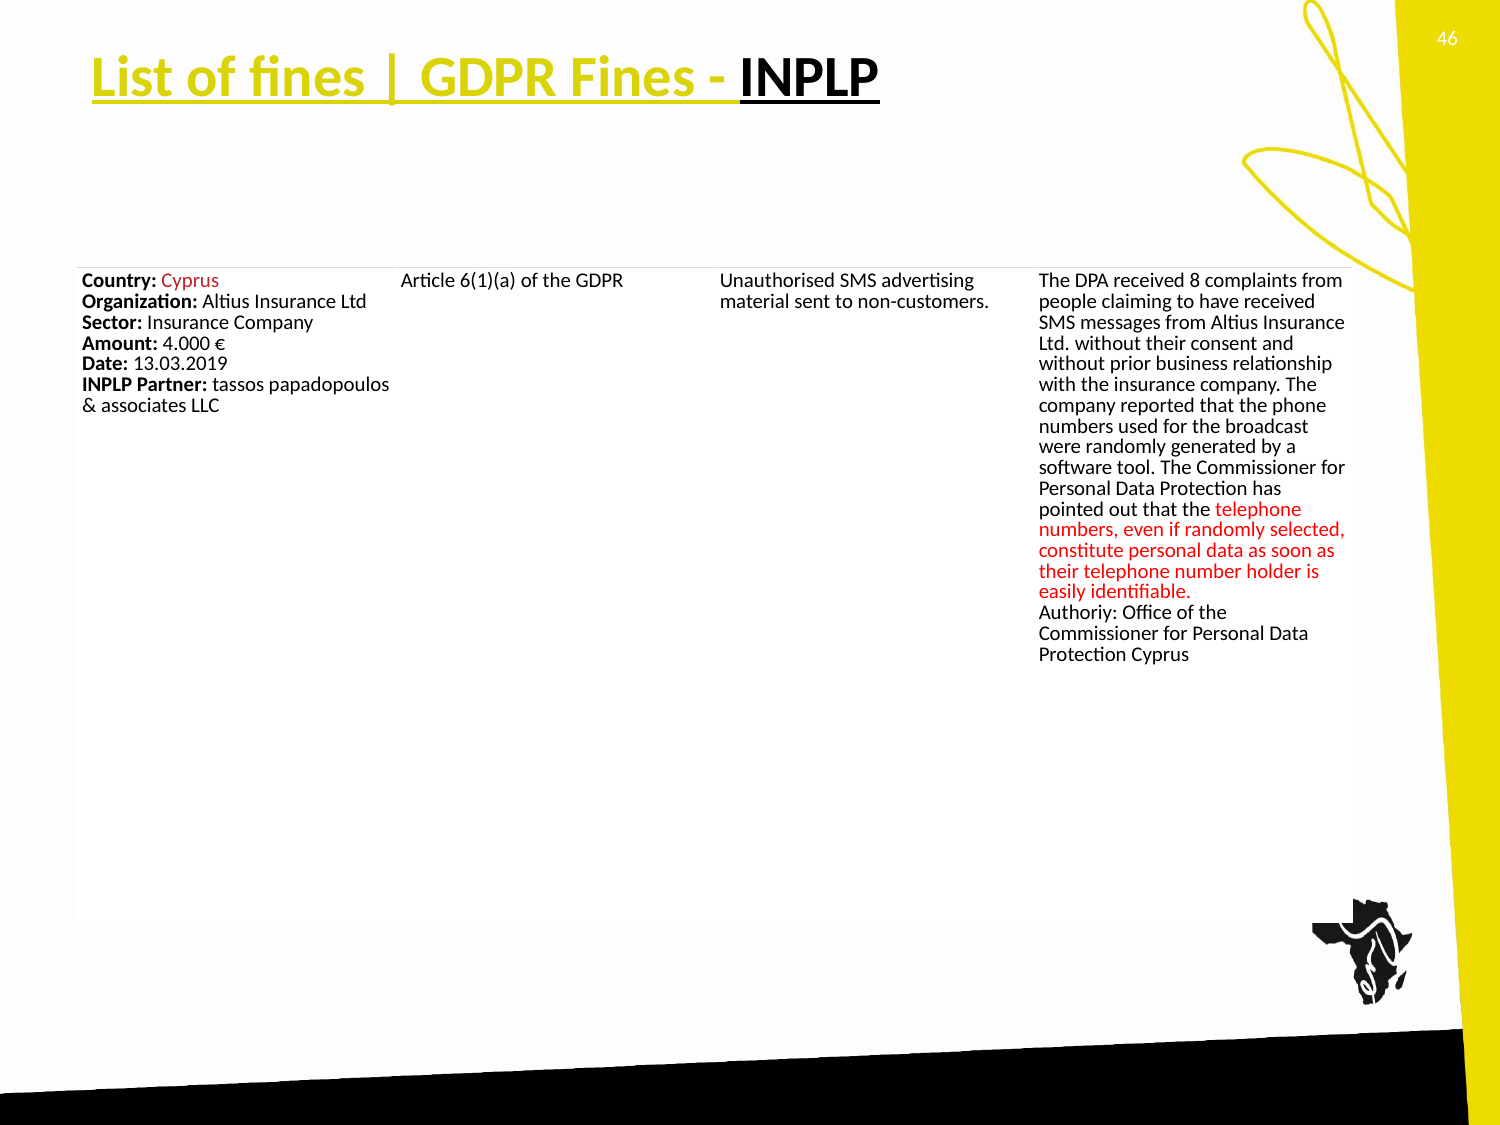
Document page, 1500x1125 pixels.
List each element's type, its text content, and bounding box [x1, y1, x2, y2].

picture [0, 0, 1500, 1125]
table_header The DPA received 8 complaints from people claiming to have received SMS messages from Altius Insurance Ltd. without their consent and without prior business relationship with the insurance company. The company reported that the phone numbers used for the broadcast were randomly generated by a software tool. The Commissioner for Personal Data Protection has pointed out that the telephone numbers, even if randomly selected, constitute personal data as soon as their telephone number holder is easily identifiable. Authoriy: Office of the Commissioner for Personal Data Protection Cyprus [1034, 268, 1352, 923]
table_header Article 6(1)(a) of the GDPR [396, 268, 714, 923]
table_header Country: Cyprus Organization: Altius Insurance Ltd Sector: Insurance Company Amount: 4.000 € Date: 13.03.2019 INPLP Partner: tassos papadopoulos & associates LLC [77, 268, 395, 923]
slide_number 46 [1412, 7, 1483, 68]
title List of fines | GDPR Fines - INPLP [76, 66, 1235, 149]
table_header Unauthorised SMS advertising material sent to non-customers. [715, 268, 1033, 923]
